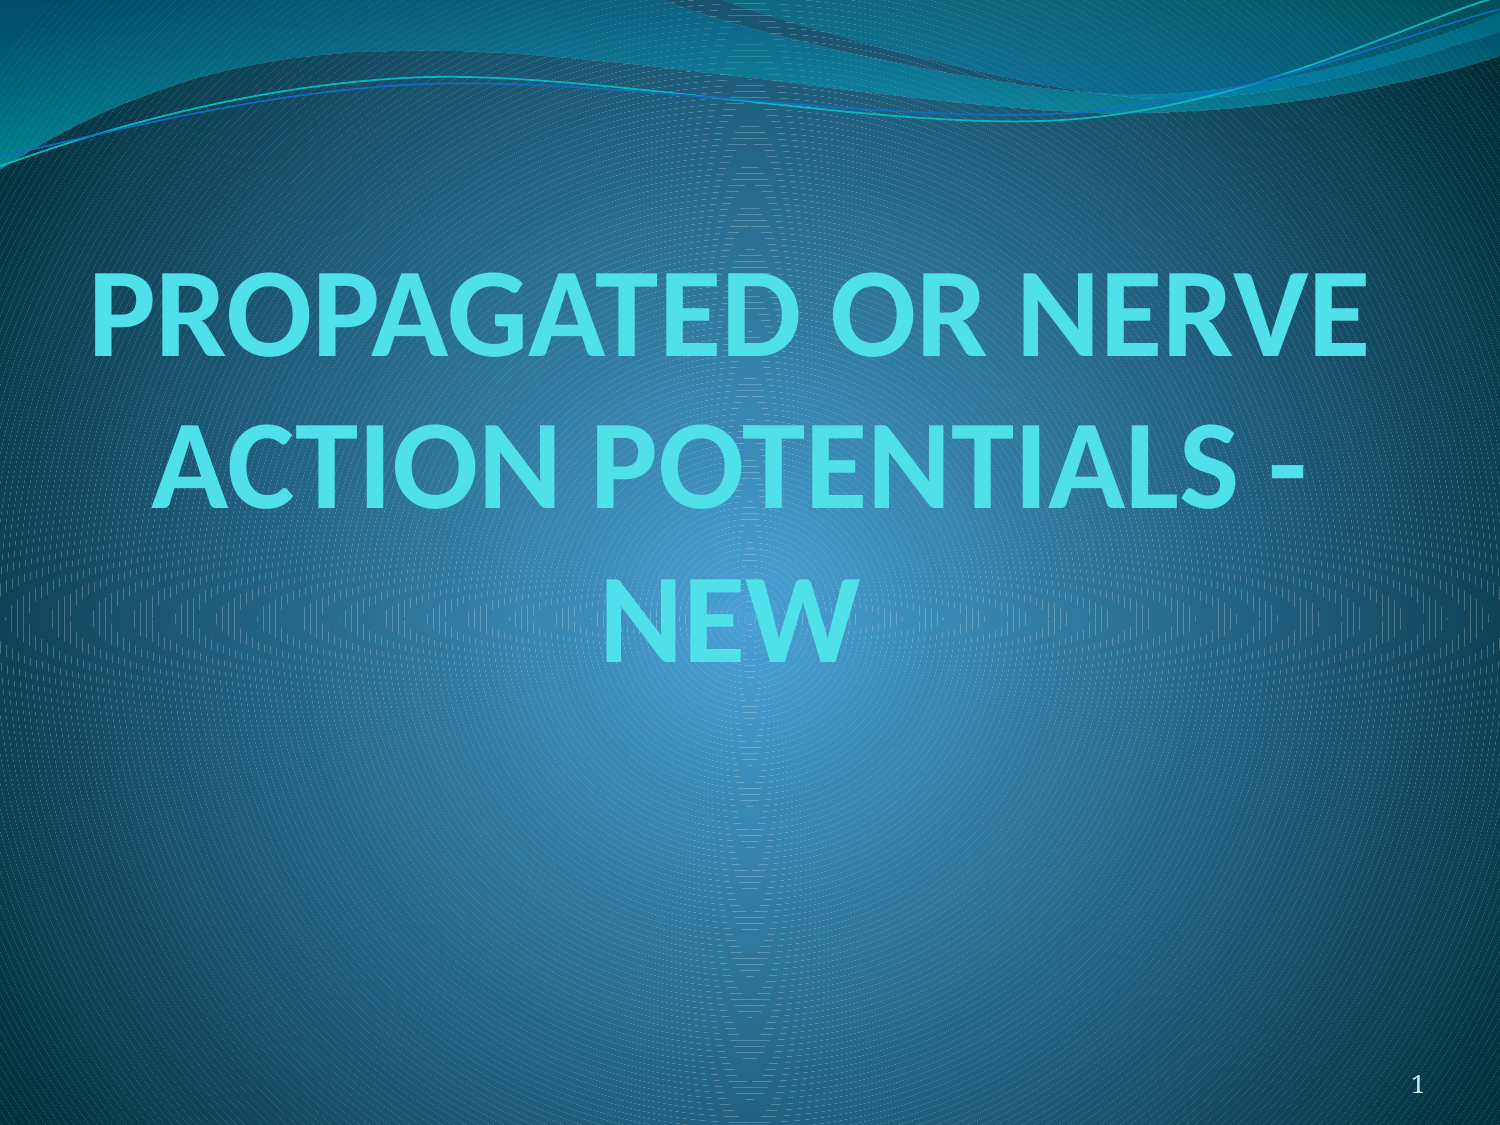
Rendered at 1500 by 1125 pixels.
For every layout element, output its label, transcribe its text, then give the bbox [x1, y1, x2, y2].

slide_number 1 [1299, 1042, 1425, 1103]
title PROPAGATED OR NERVE ACTION POTENTIALS - NEW [87, 224, 1376, 688]
